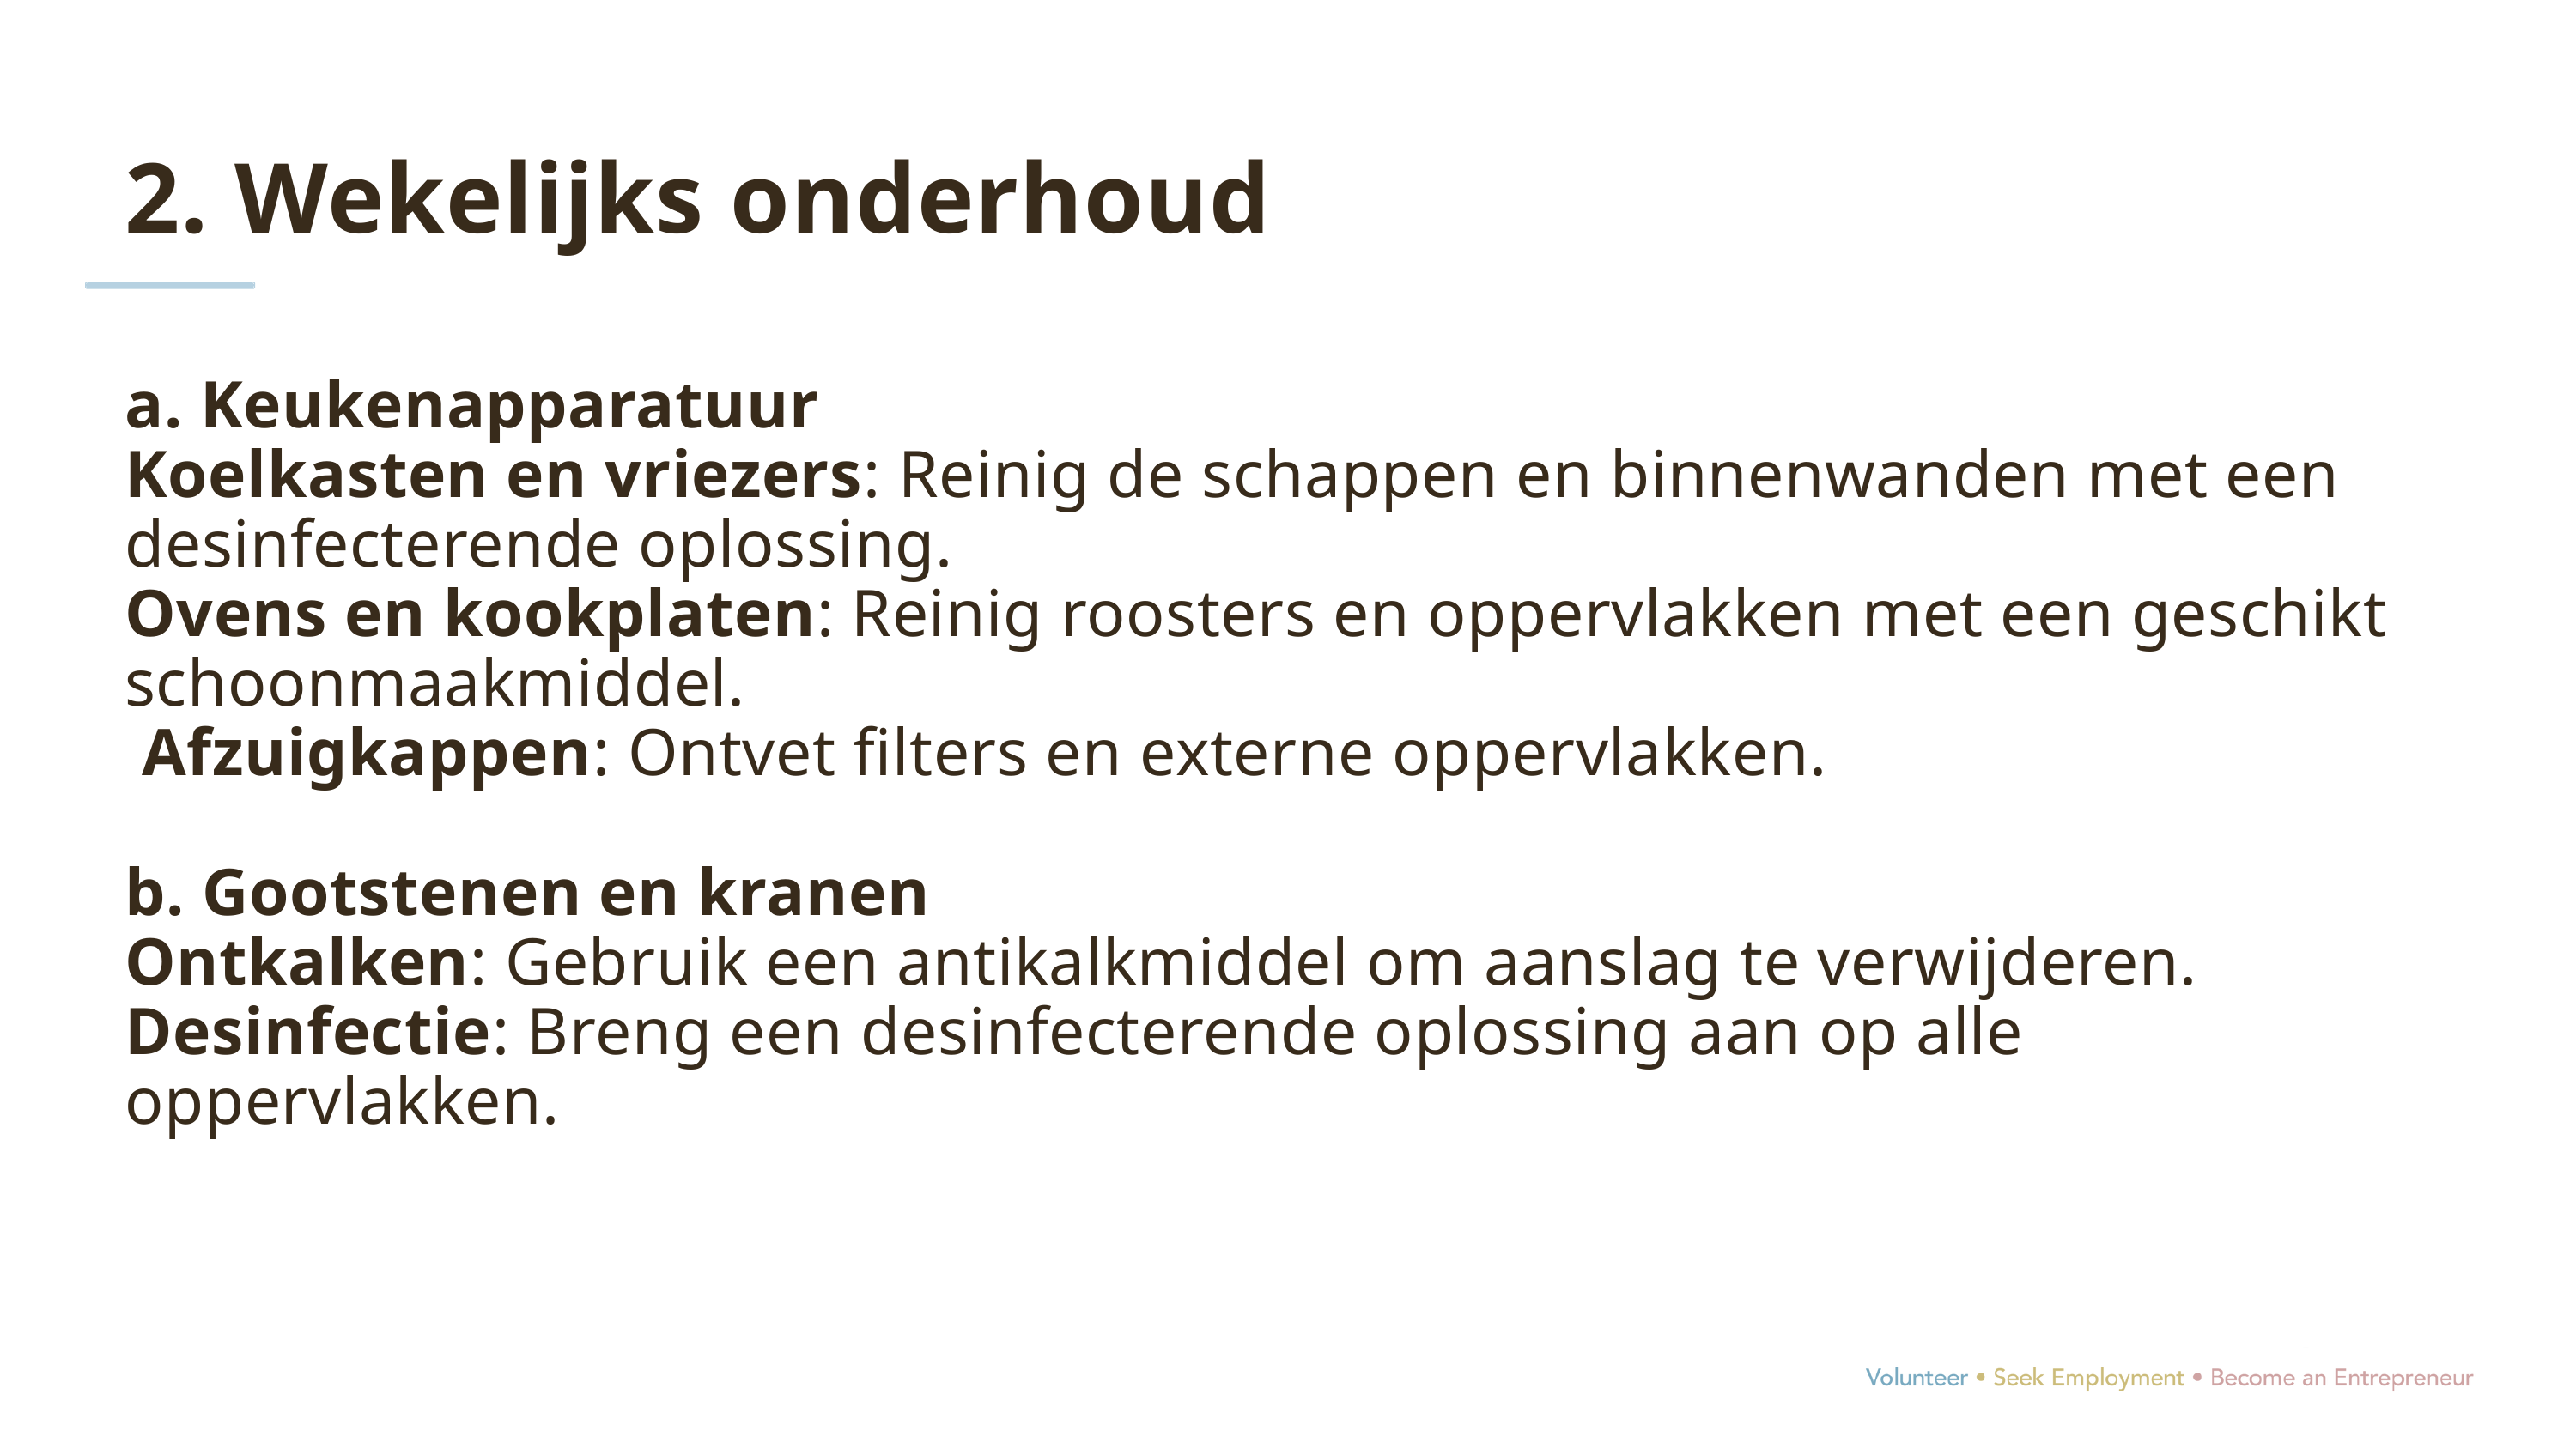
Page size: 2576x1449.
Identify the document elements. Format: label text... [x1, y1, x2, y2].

text_box 2. Wekelijks onderhoud [125, 158, 2470, 252]
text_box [84, 281, 256, 289]
text_box [1827, 1347, 2538, 1421]
text_box a. Keukenapparatuur Koelkasten en vriezers: Reinig de schappen en binnenwanden met een desinfecterende oplossing. Ovens en kookplaten: Reinig roosters en oppervlakken met een geschikt schoonmaakmiddel. Afzuigkappen: Ontvet filters en externe oppervlakken. b. Gootstenen en kranen Ontkalken: Gebruik een antikalkmiddel om aanslag te verwijderen. Desinfectie: Breng een desinfecterende oplossing aan op alle oppervlakken. [125, 371, 2470, 1137]
